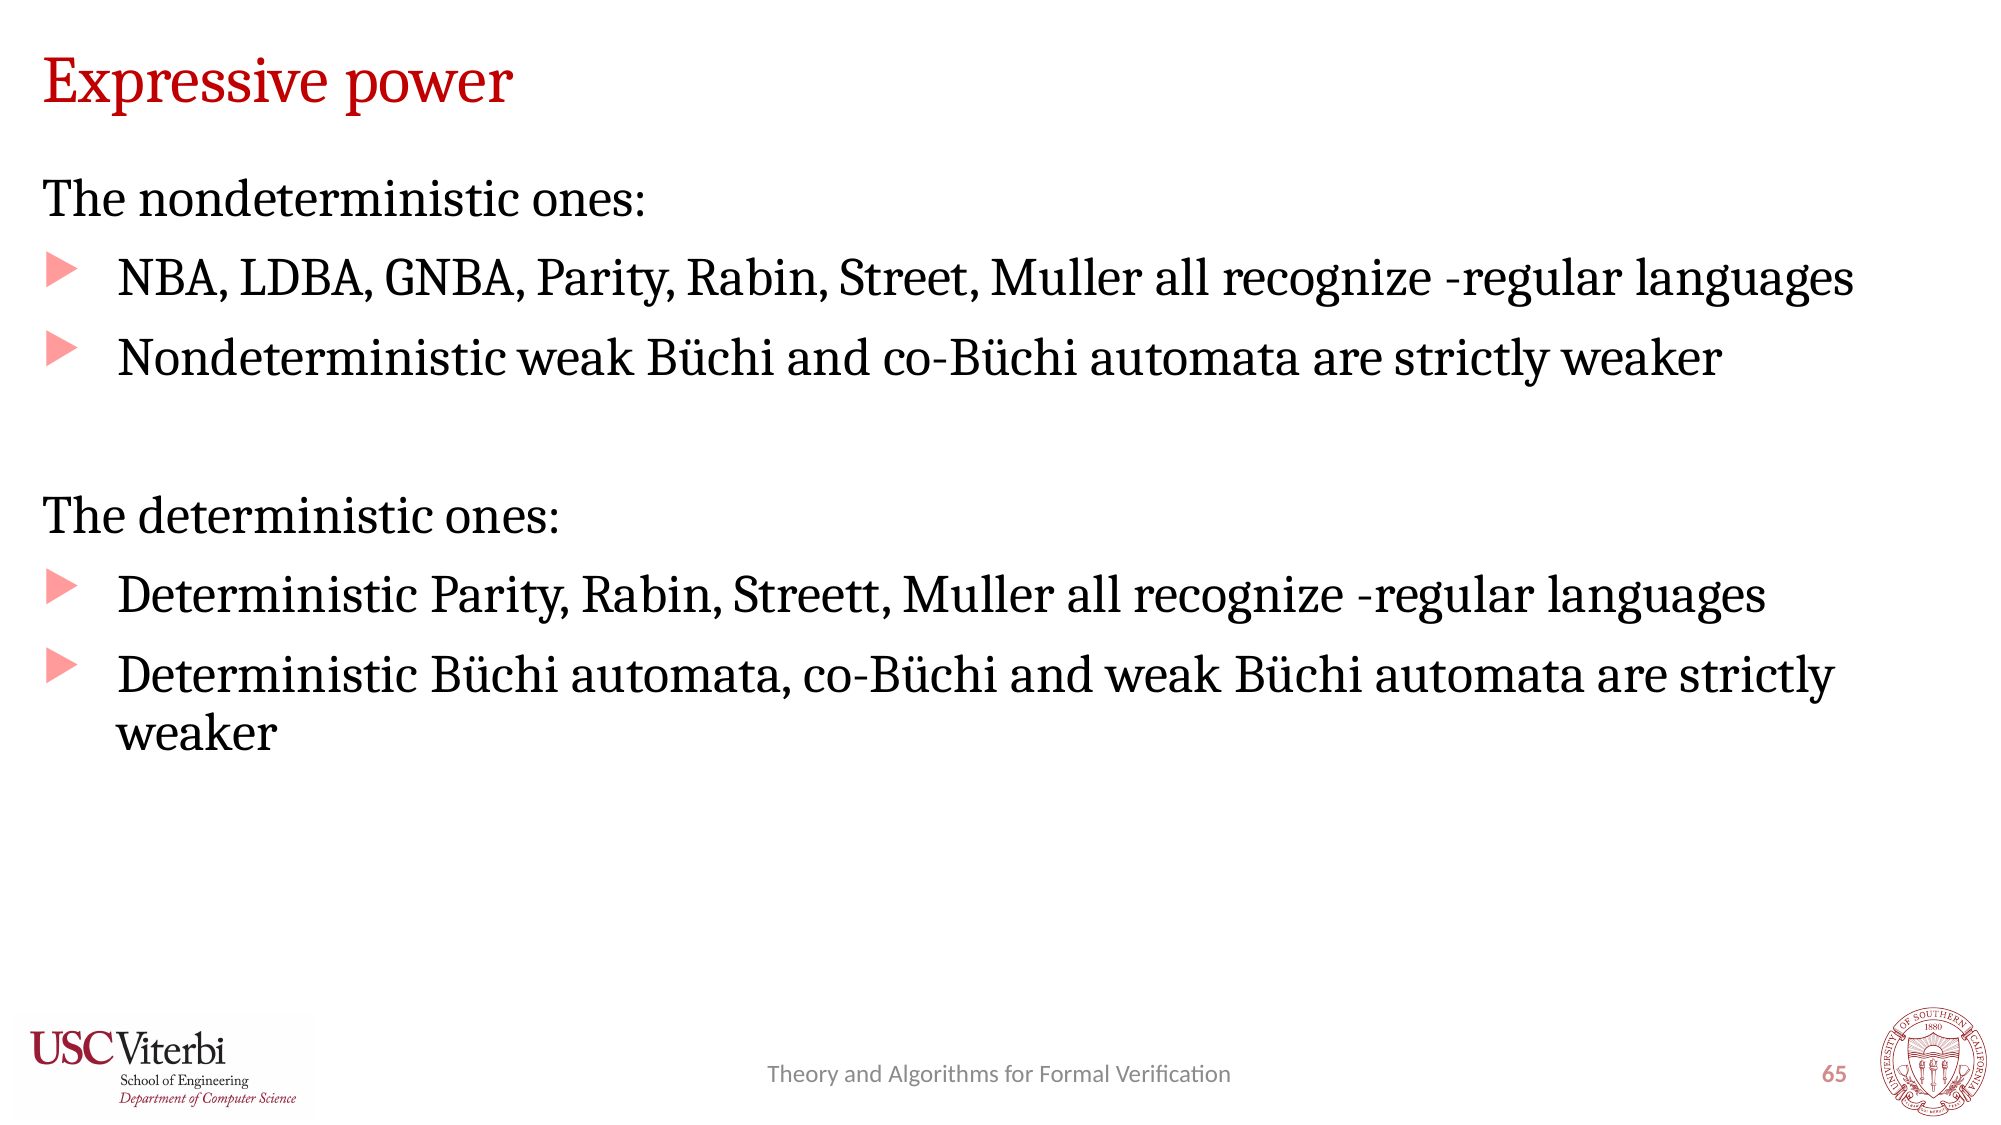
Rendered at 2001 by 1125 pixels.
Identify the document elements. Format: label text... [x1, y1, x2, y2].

picture [12, 1014, 316, 1119]
picture [1879, 1002, 1988, 1119]
title Expressive power [27, 12, 1947, 150]
footer Theory and Algorithms for Formal Verification [662, 1042, 1338, 1103]
slide_number 65 [1684, 1042, 1863, 1103]
